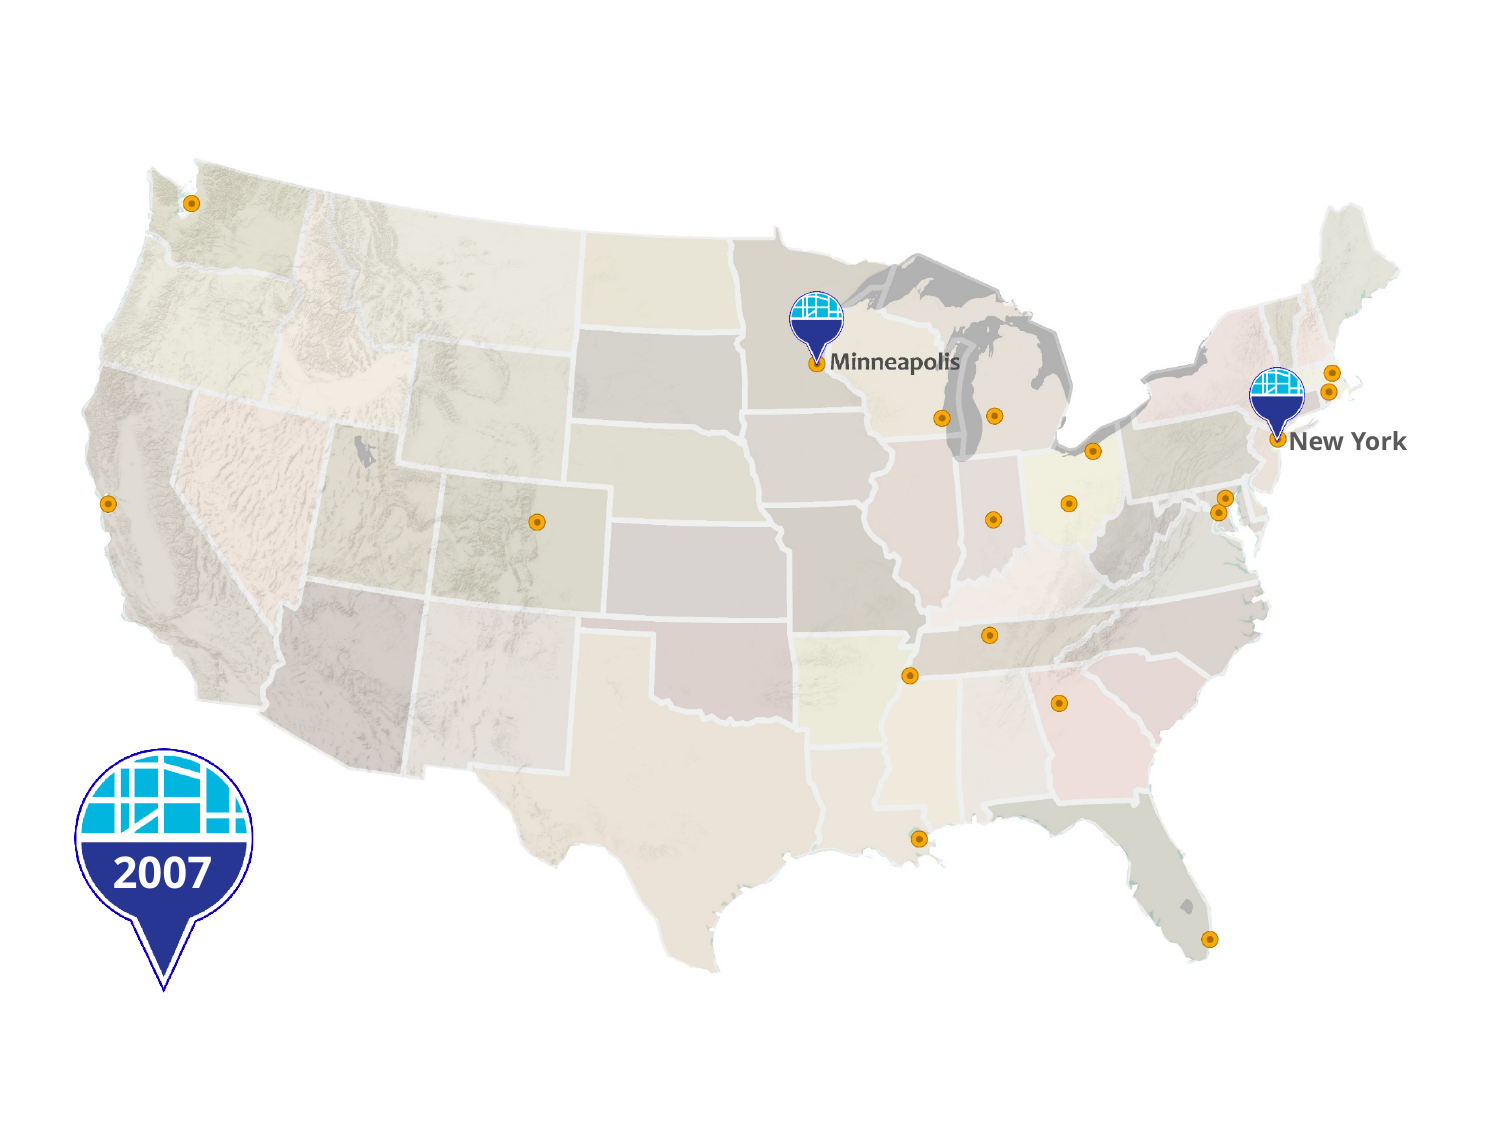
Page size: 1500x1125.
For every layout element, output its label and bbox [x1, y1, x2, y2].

picture [29, 140, 1471, 985]
text_box [73, 748, 254, 993]
